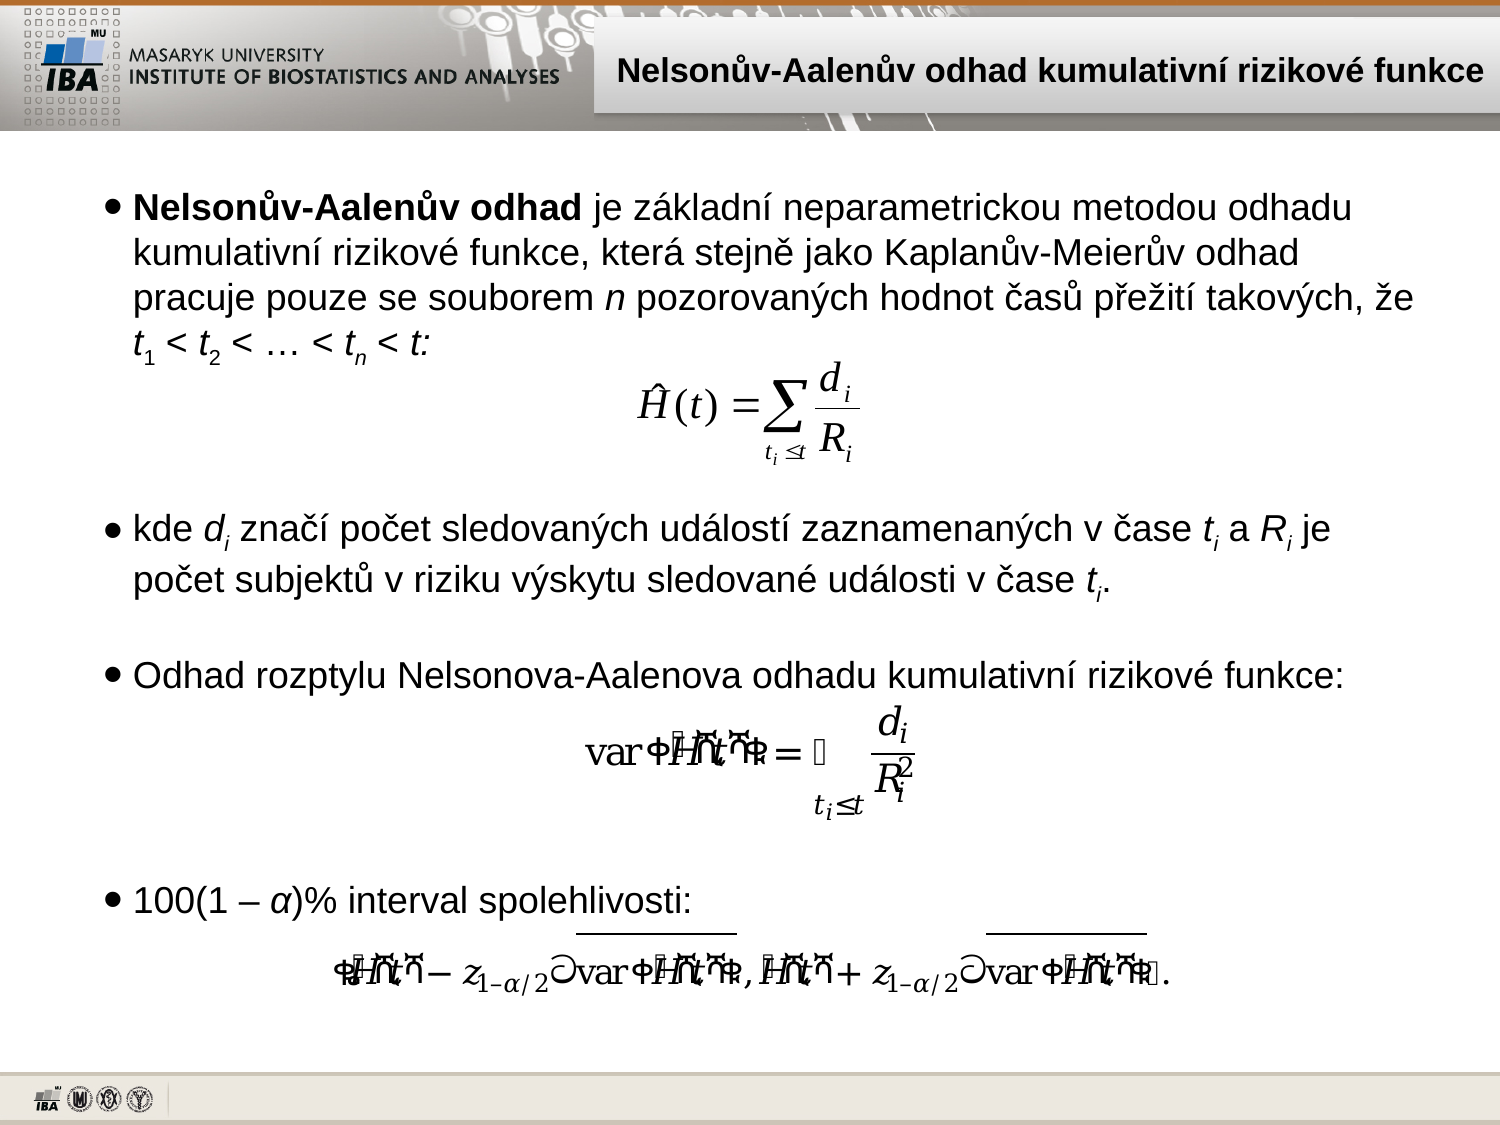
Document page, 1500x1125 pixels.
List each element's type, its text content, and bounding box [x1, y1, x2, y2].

picture [13, 702, 1487, 822]
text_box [629, 351, 871, 476]
text_box Nelsonův-Aalenův odhad je základní neparametrickou metodou odhadu kumulativní rizikové funkce, která stejně jako Kaplanův-Meierův odhad pracuje pouze se souborem n pozorovaných hodnot časů přežití takových, že t1 < t2 < … < tn < t: kde di značí počet sledovaných událostí zaznamenaných v čase ti a Ri je počet subjektů v riziku výskytu sledované události v čase ti. Odhad rozptylu Nelsonova-Aalenova odhadu kumulativní rizikové funkce: 100(1 – α)% interval spolehlivosti: [88, 830, 1436, 1019]
picture [0, 1, 1500, 131]
picture [80, 924, 1420, 1020]
text_box Nelsonův-Aalenův odhad kumulativní rizikové funkce [192, 36, 1500, 107]
text_box Nelsonův-Aalenův odhad je základní neparametrickou metodou odhadu kumulativní rizikové funkce, která stejně jako Kaplanův-Meierův odhad pracuje pouze se souborem n pozorovaných hodnot časů přežití takových, že t1 < t2 < … < tn < t: kde di značí počet sledovaných událostí zaznamenaných v čase ti a Ri je počet subjektů v riziku výskytu sledované události v čase ti. Odhad rozptylu Nelsonova-Aalenova odhadu kumulativní rizikové funkce: 100(1 – α)% interval spolehlivosti: [88, 175, 1436, 701]
picture [0, 1072, 1500, 1125]
